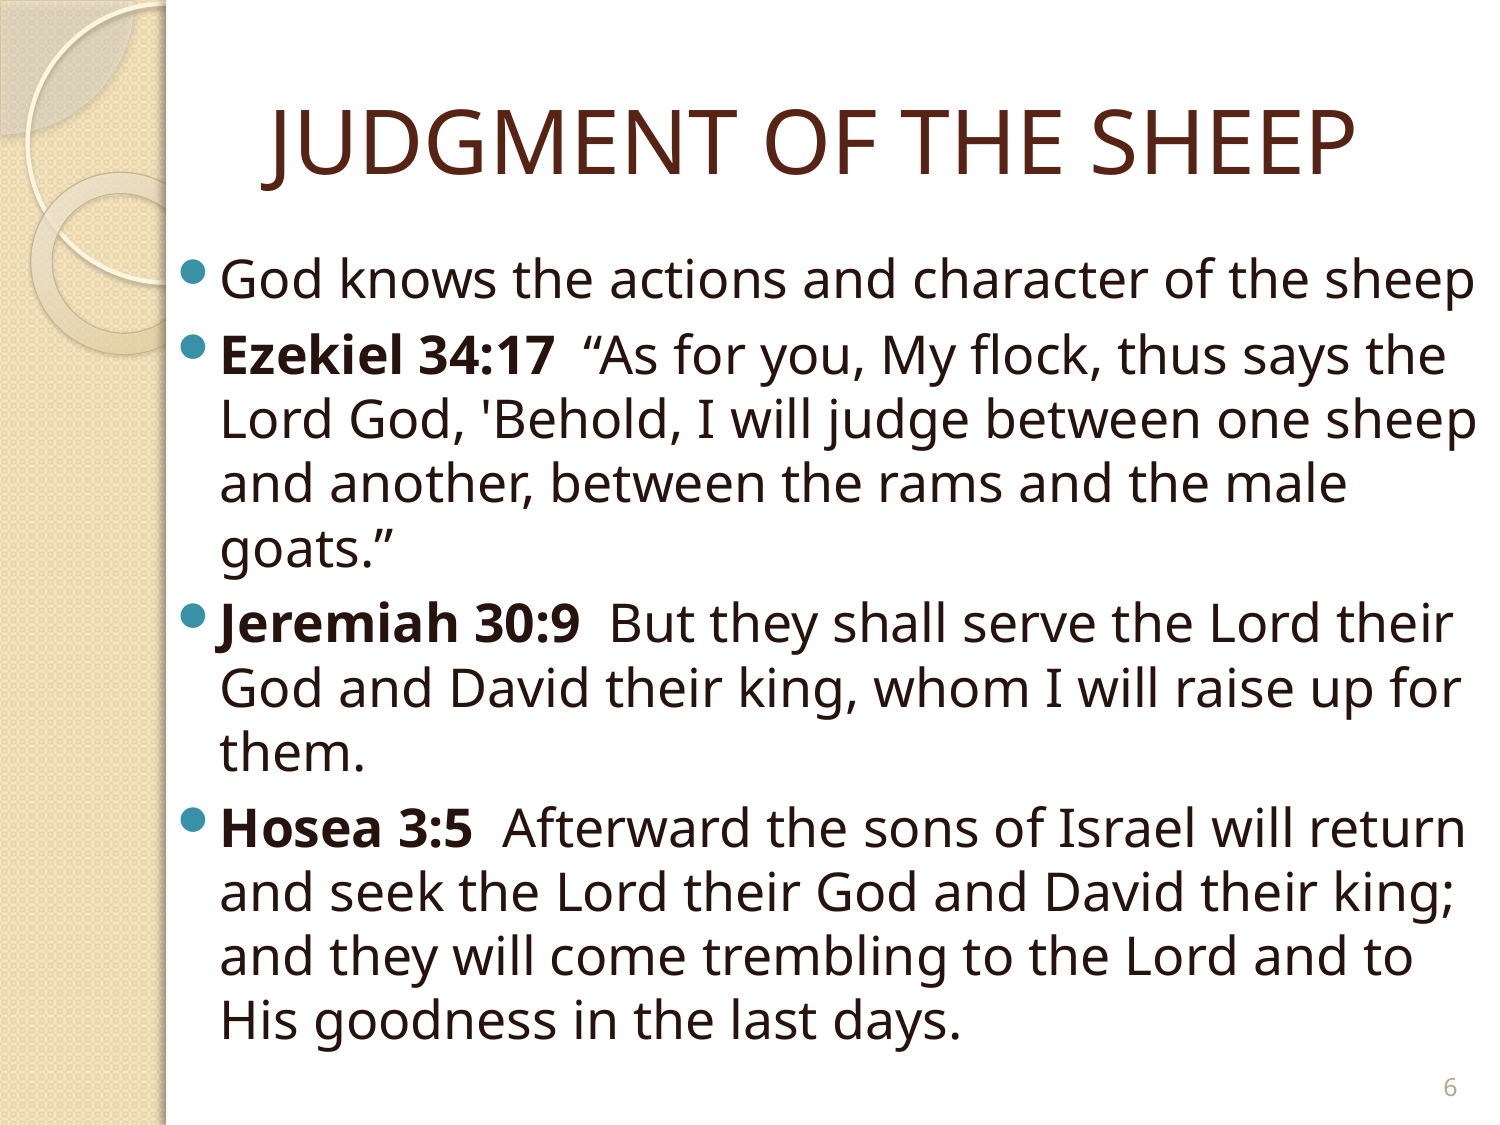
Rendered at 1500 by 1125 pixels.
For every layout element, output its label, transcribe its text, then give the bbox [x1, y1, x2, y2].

title JUDGMENT OF THE SHEEP [162, 45, 1466, 233]
slide_number 6 [1413, 1034, 1488, 1113]
list God knows the actions and character of the sheep Ezekiel 34:17 “As for you, My flock, thus says the Lord God, 'Behold, I will judge between one sheep and another, between the rams and the male goats.” Jeremiah 30:9 But they shall serve the Lord their God and David their king, whom I will raise up for them. Hosea 3:5 Afterward the sons of Israel will return and seek the Lord their God and David their king; and they will come trembling to the Lord and to His goodness in the last days. [150, 237, 1500, 1125]
